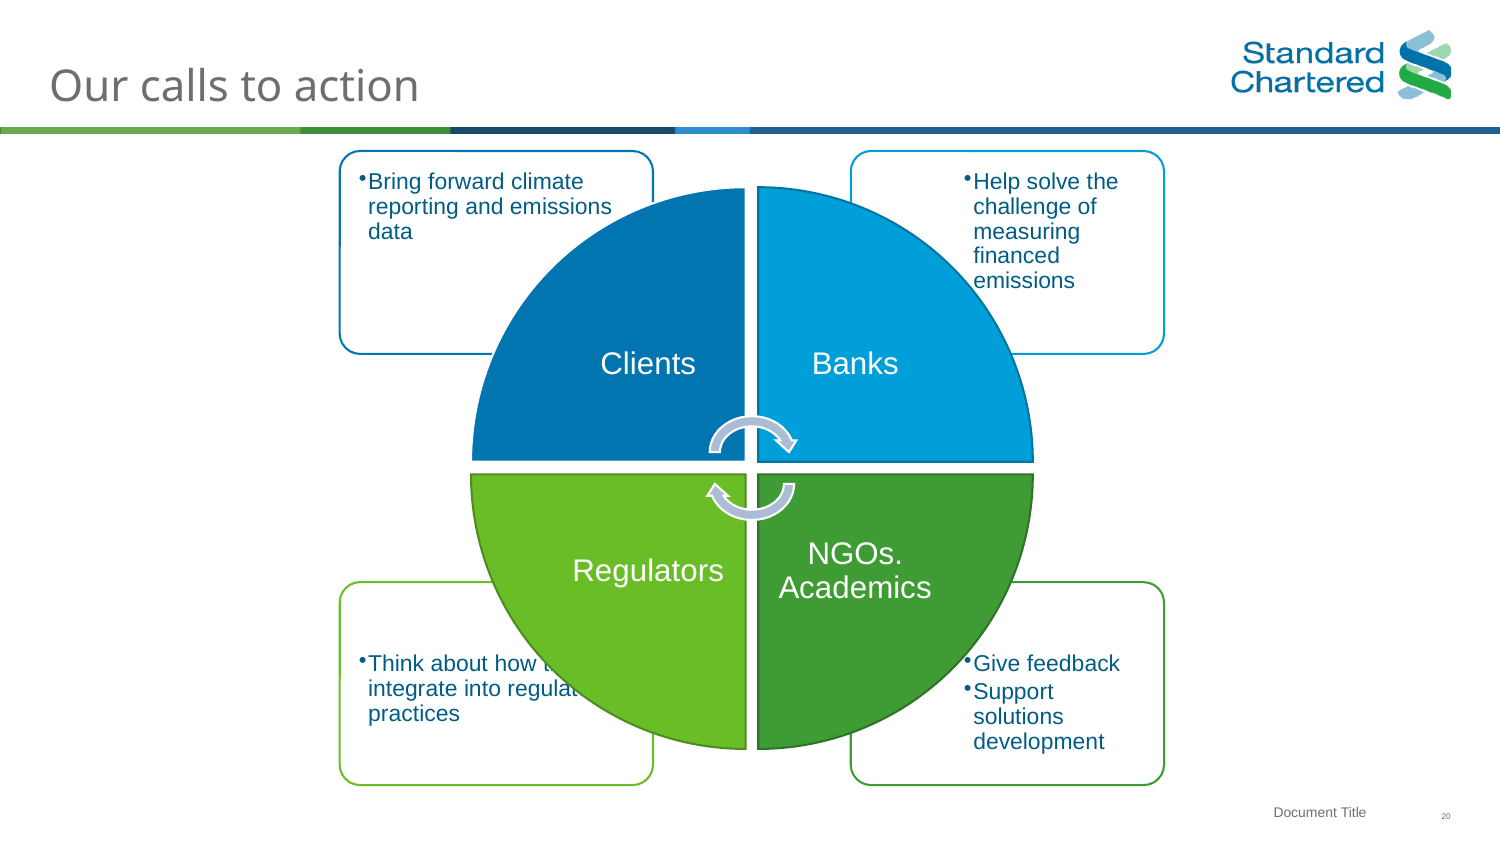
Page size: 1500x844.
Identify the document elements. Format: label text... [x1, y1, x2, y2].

picture [0, 127, 1500, 134]
title Our calls to action [49, 24, 1452, 111]
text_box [253, 151, 1250, 786]
